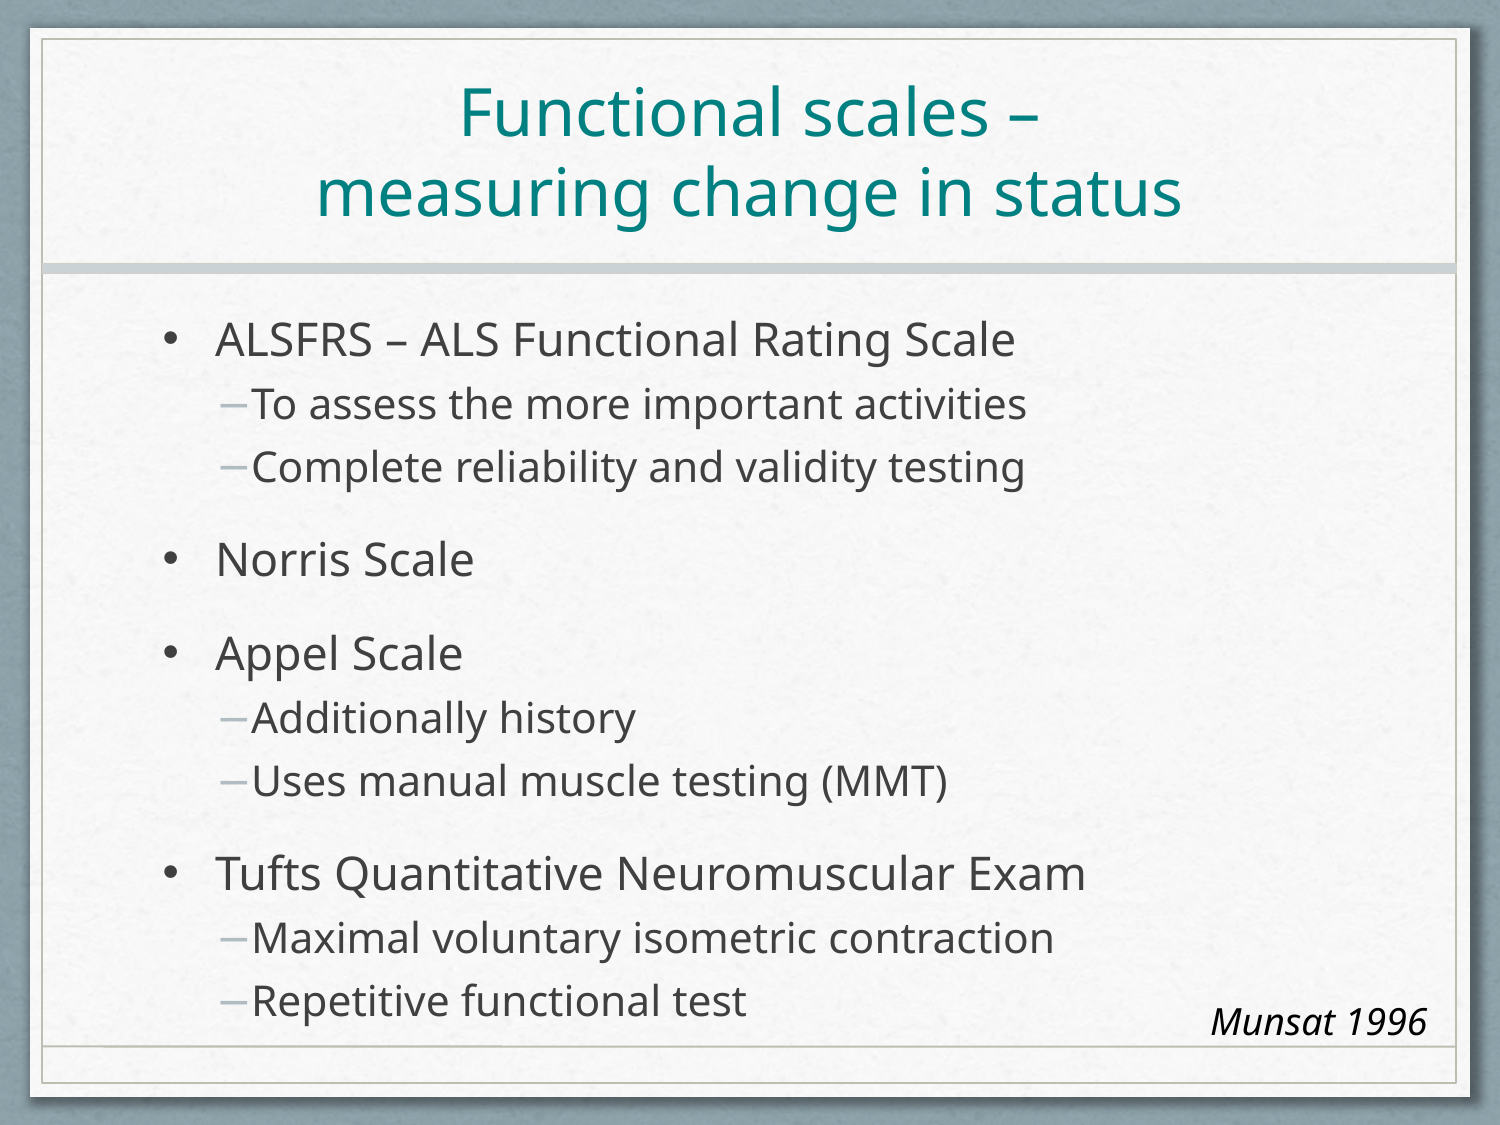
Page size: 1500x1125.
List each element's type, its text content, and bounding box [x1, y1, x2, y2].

picture [30, 28, 1470, 1097]
text_box Munsat 1996 [1195, 990, 1443, 1051]
title Functional scales – measuring change in status [147, 40, 1353, 260]
list ALSFRS – ALS Functional Rating Scale To assess the more important activities Complete reliability and validity testing Norris Scale Appel Scale Additionally history Uses manual muscle testing (MMT) Tufts Quantitative Neuromuscular Exam Maximal voluntary isometric contraction Repetitive functional test [147, 302, 1353, 1040]
